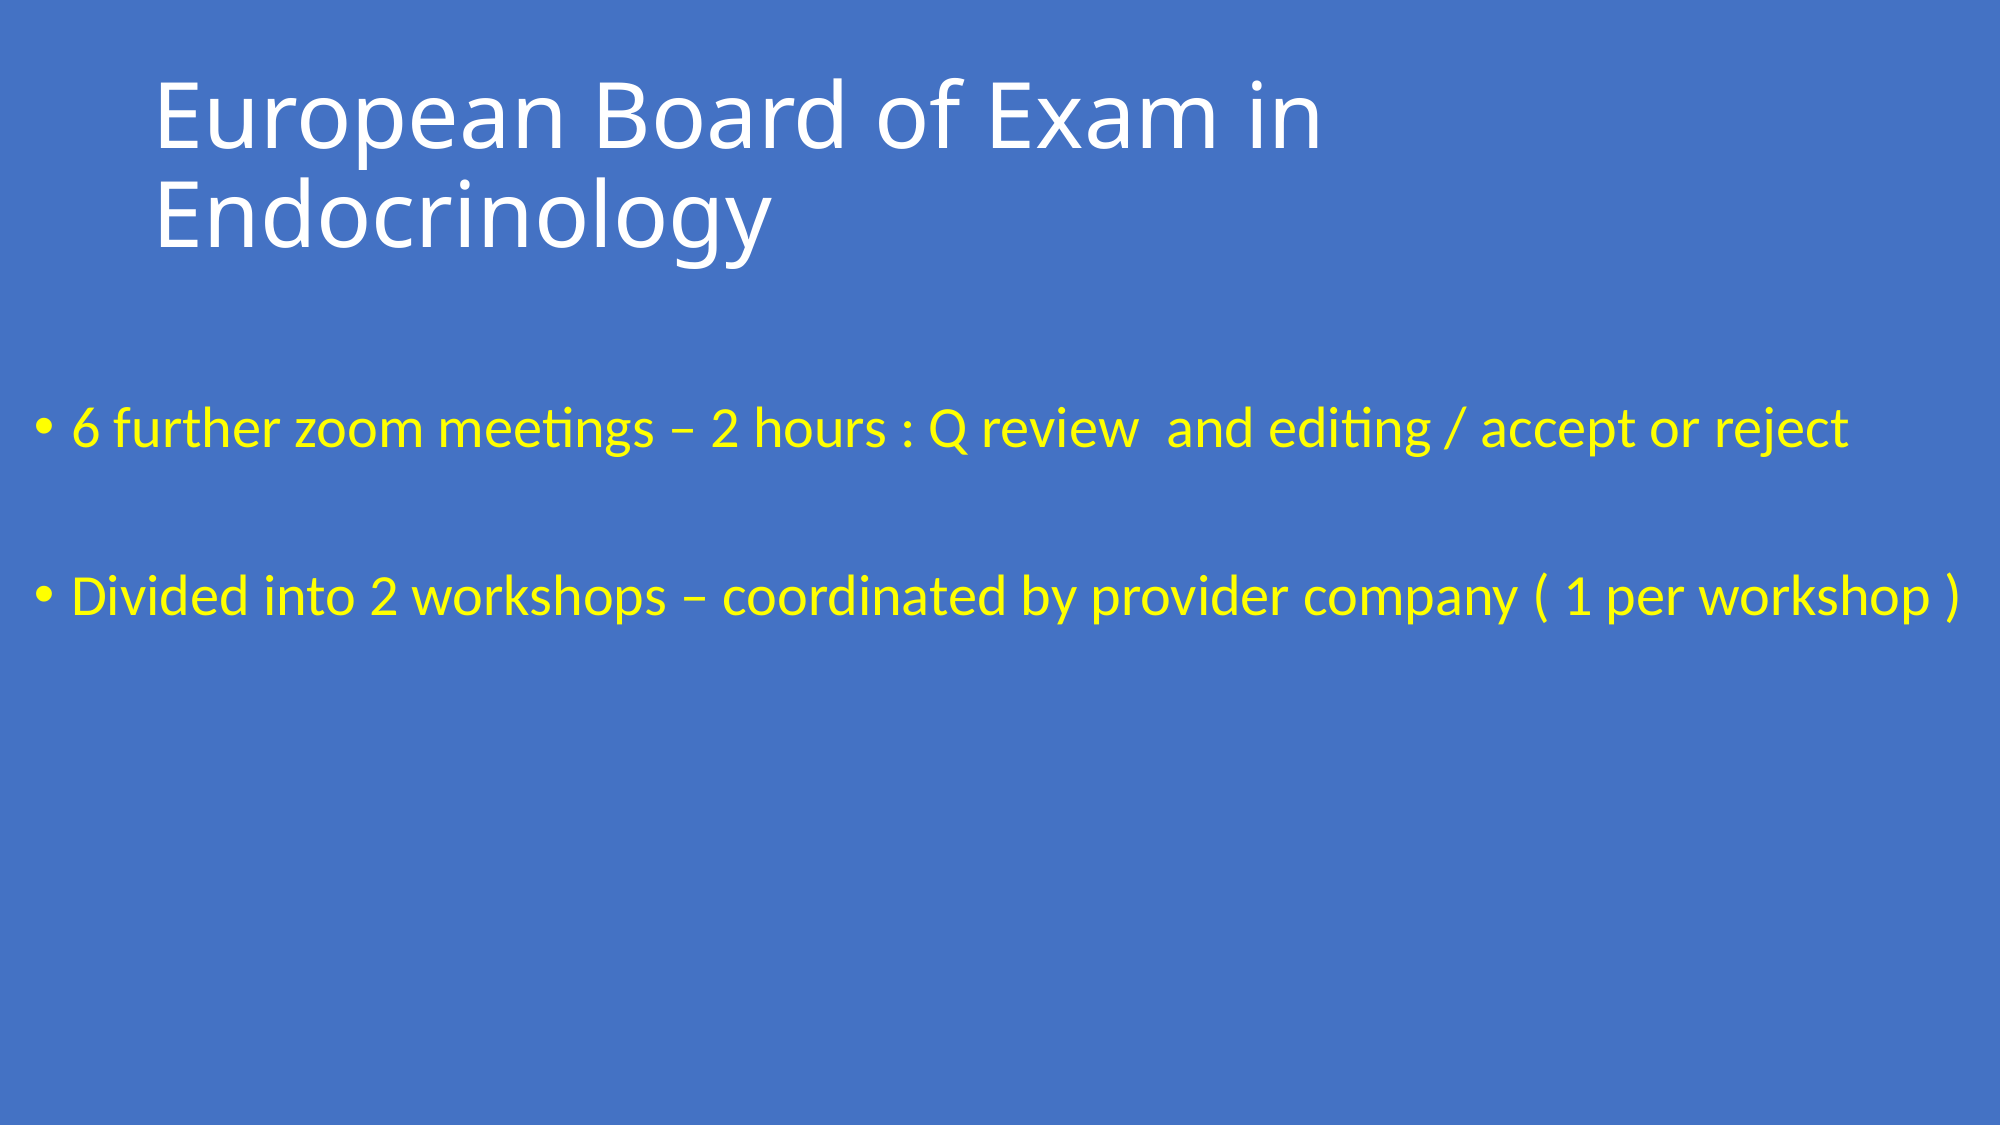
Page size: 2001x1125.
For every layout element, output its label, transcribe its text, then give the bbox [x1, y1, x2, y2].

title European Board of Exam in Endocrinology [137, 59, 1863, 278]
list 6 further zoom meetings – 2 hours : Q review and editing / accept or reject Divided into 2 workshops – coordinated by provider company ( 1 per workshop ) [18, 299, 2000, 1014]
